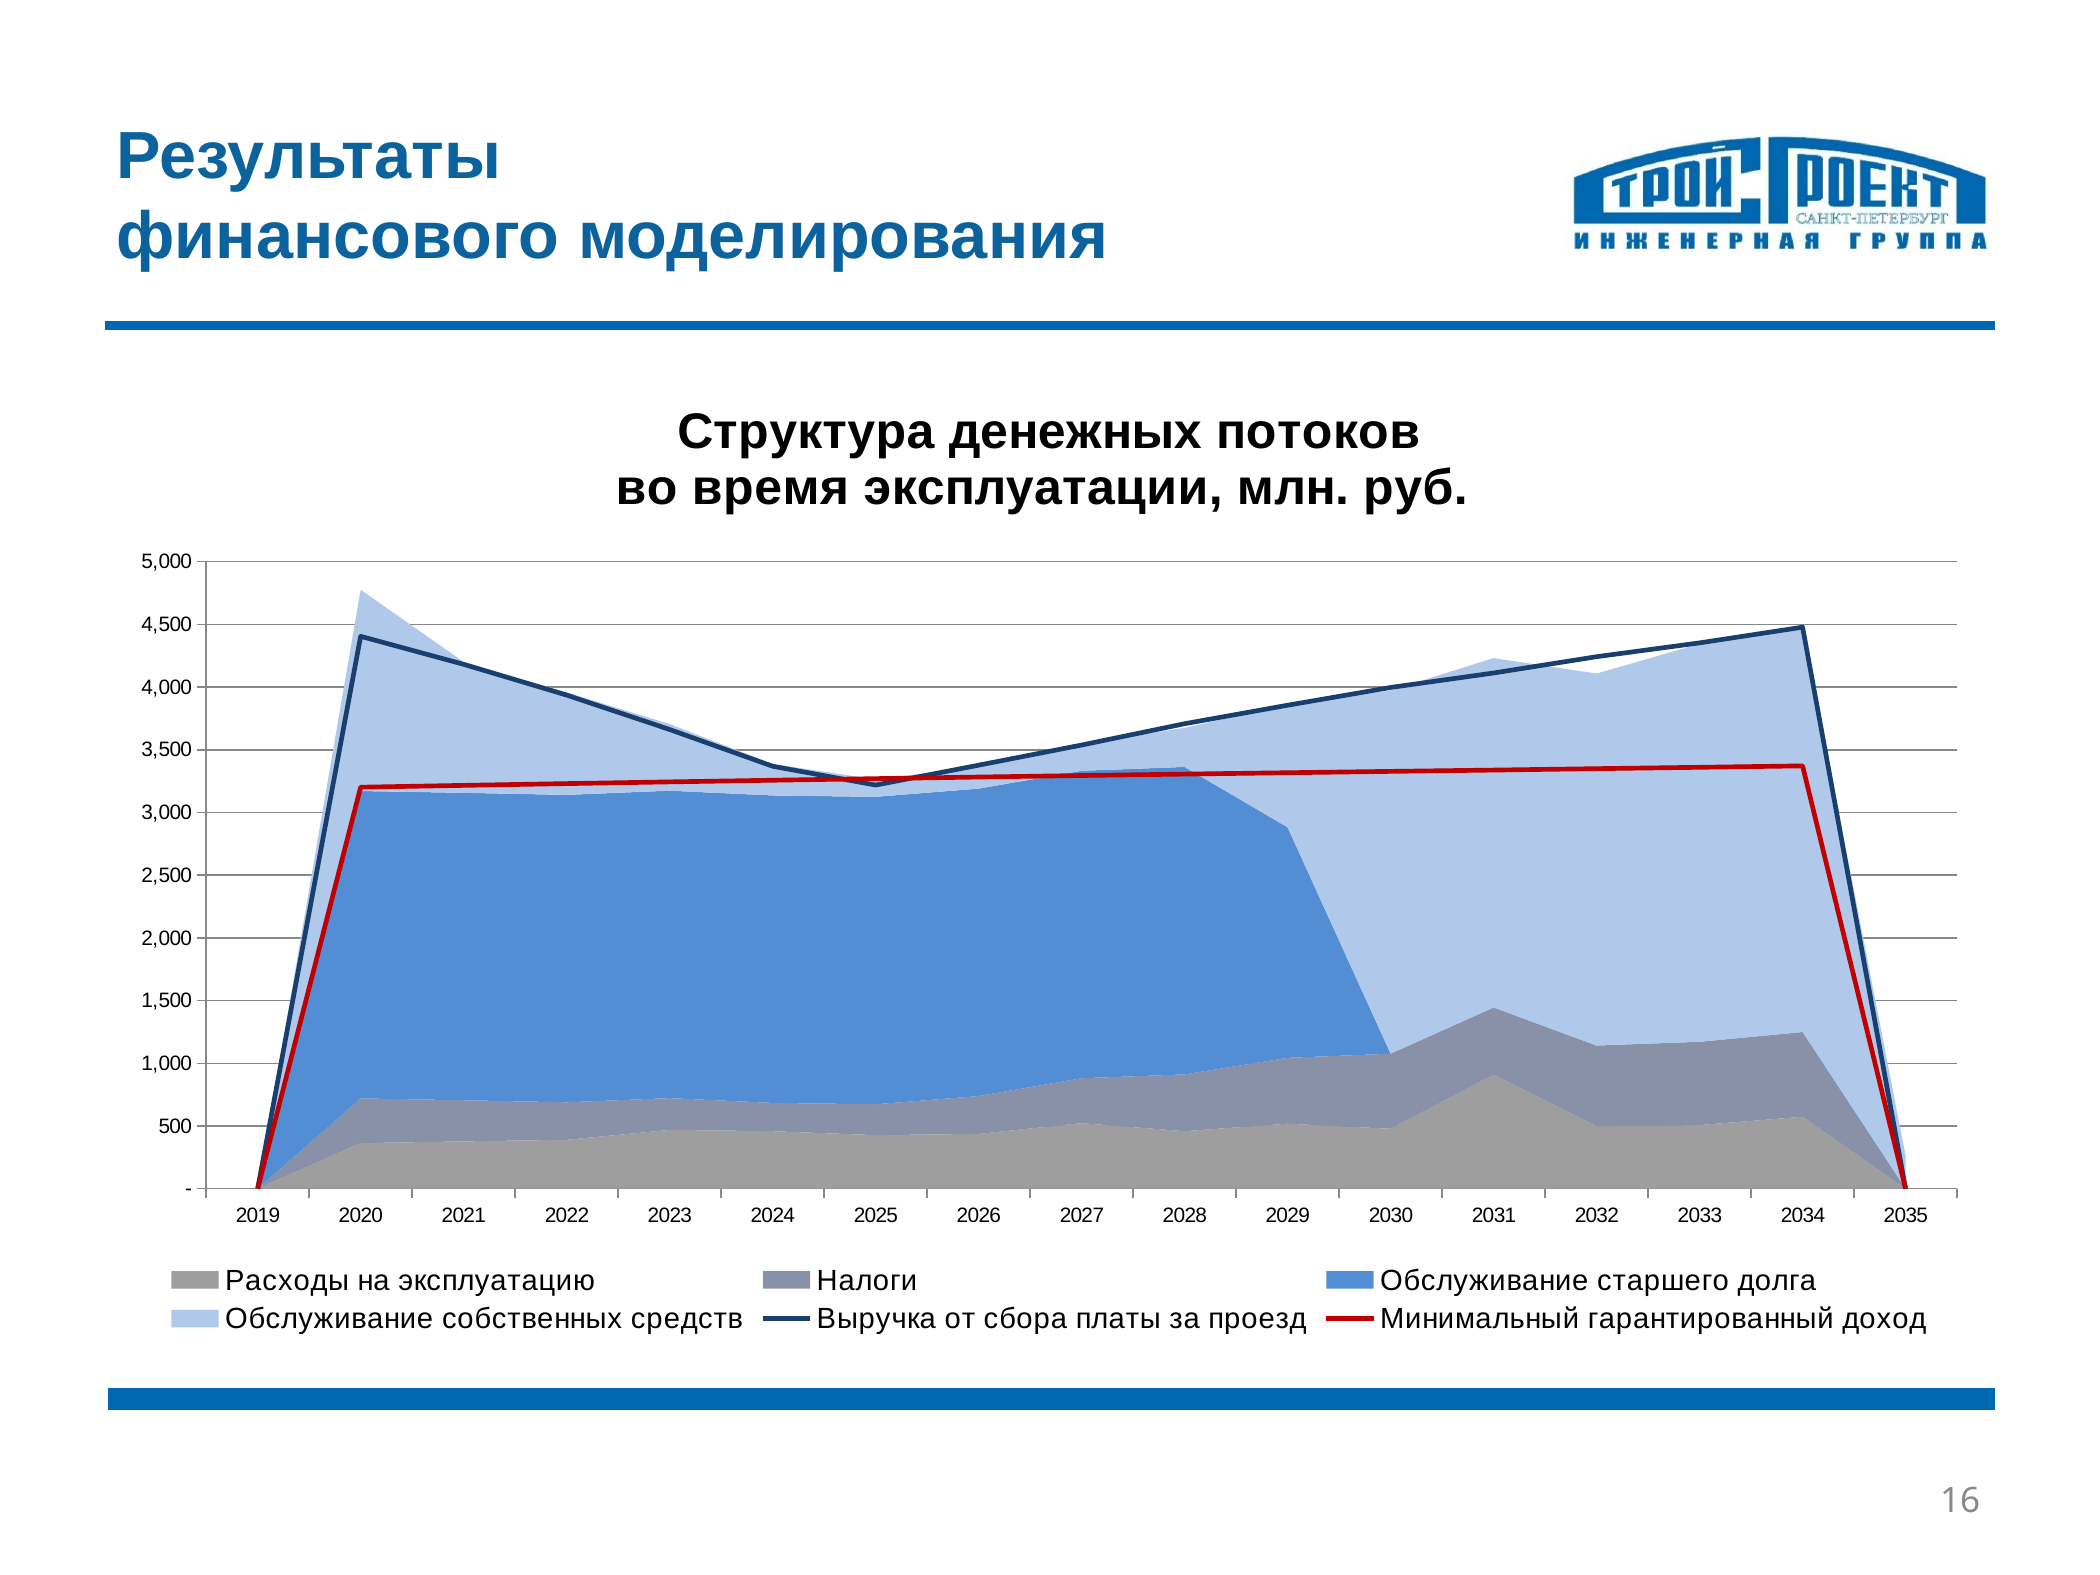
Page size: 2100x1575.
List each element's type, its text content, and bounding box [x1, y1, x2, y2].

text_box Результаты финансового моделирования [101, 104, 1516, 279]
slide_number 16 [1447, 1459, 1995, 1544]
picture [1564, 128, 1995, 266]
chart [103, 359, 1996, 1342]
